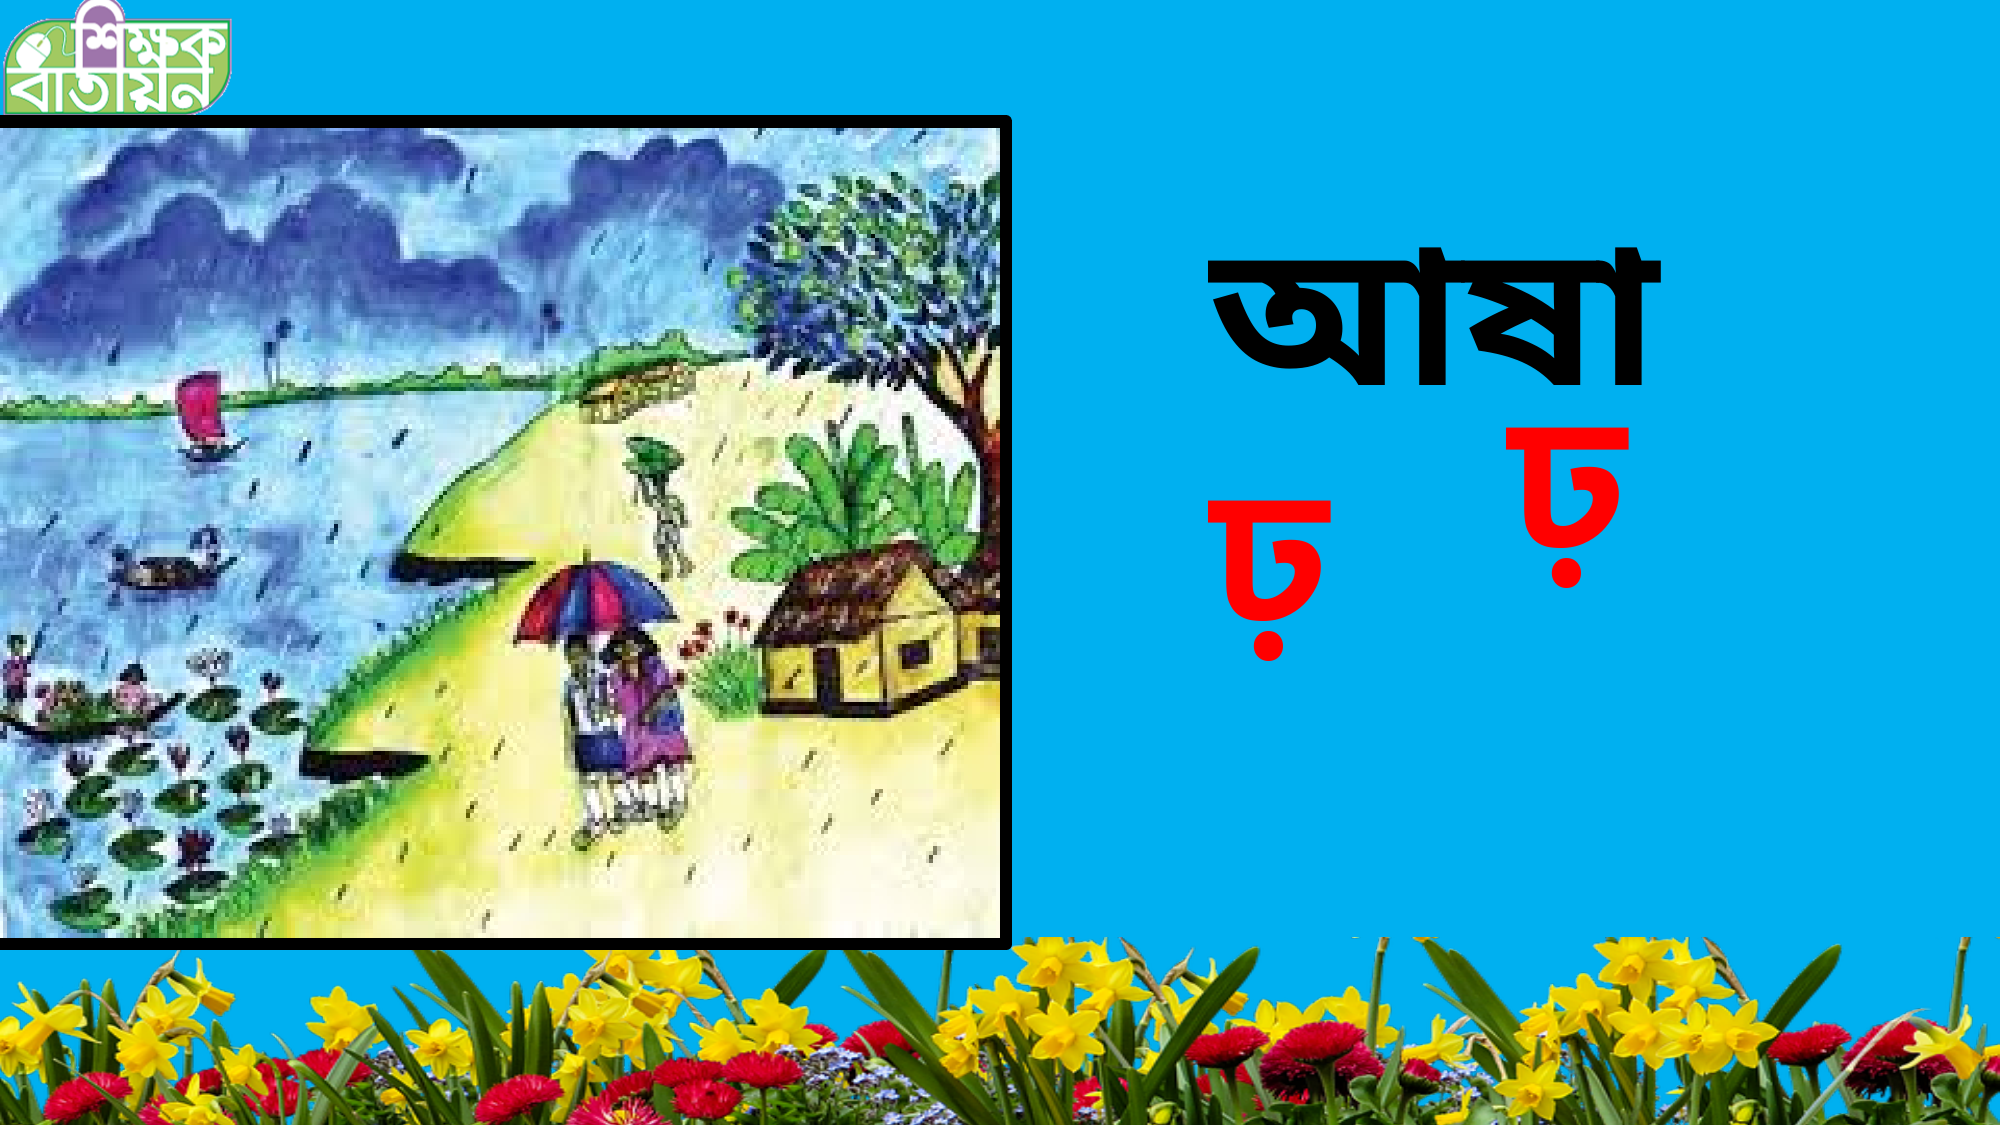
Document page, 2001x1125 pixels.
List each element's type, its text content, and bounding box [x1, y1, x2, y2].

picture [0, 127, 2000, 1125]
text_box আষাঢ় [1196, 177, 1725, 673]
picture [0, 0, 235, 117]
text_box ঢ় [1494, 345, 1652, 600]
